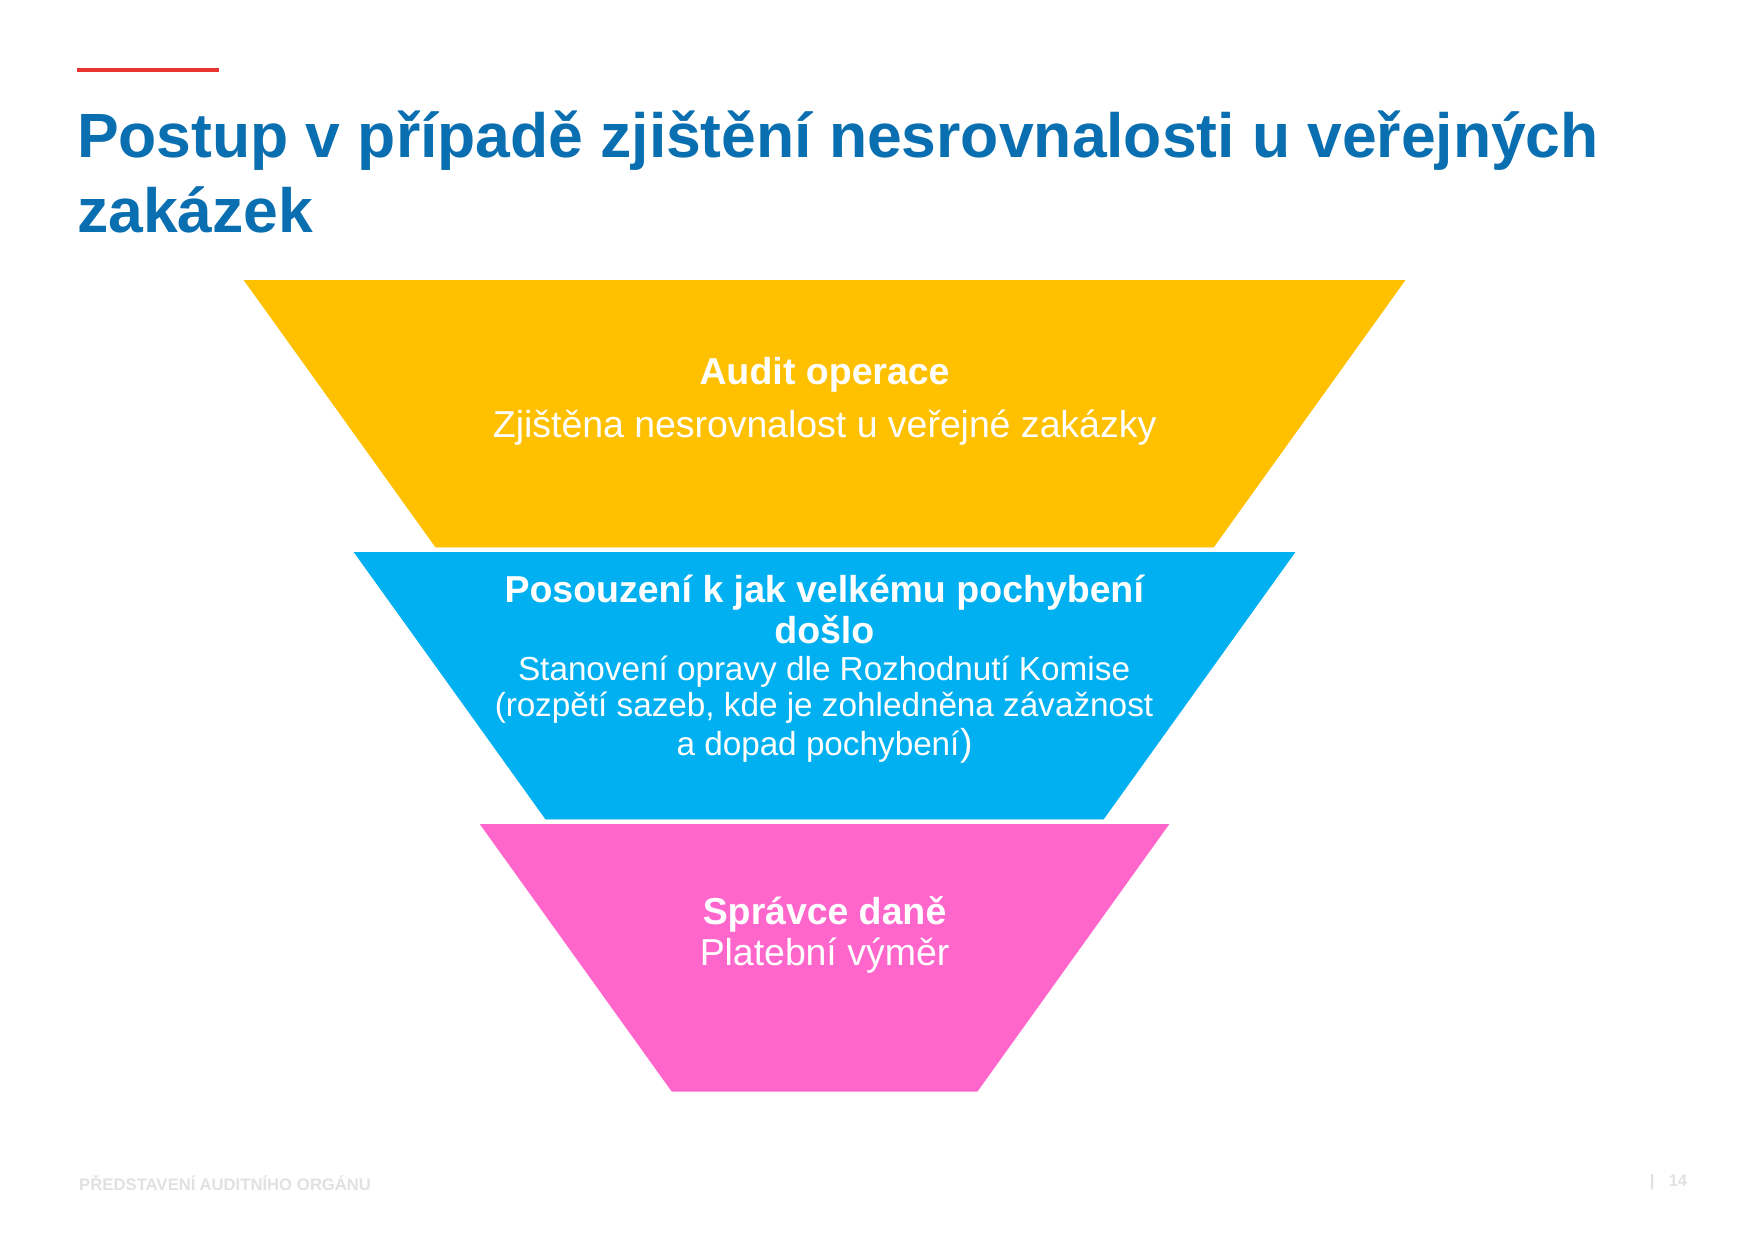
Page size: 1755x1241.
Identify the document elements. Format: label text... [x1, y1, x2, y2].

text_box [238, 277, 1411, 1094]
title Postup v případě zjištění nesrovnalosti u veřejných zakázek [77, 95, 1755, 247]
slide_number | 14 [1427, 1169, 1688, 1190]
footer Představení Auditního orgánu [77, 1173, 702, 1194]
